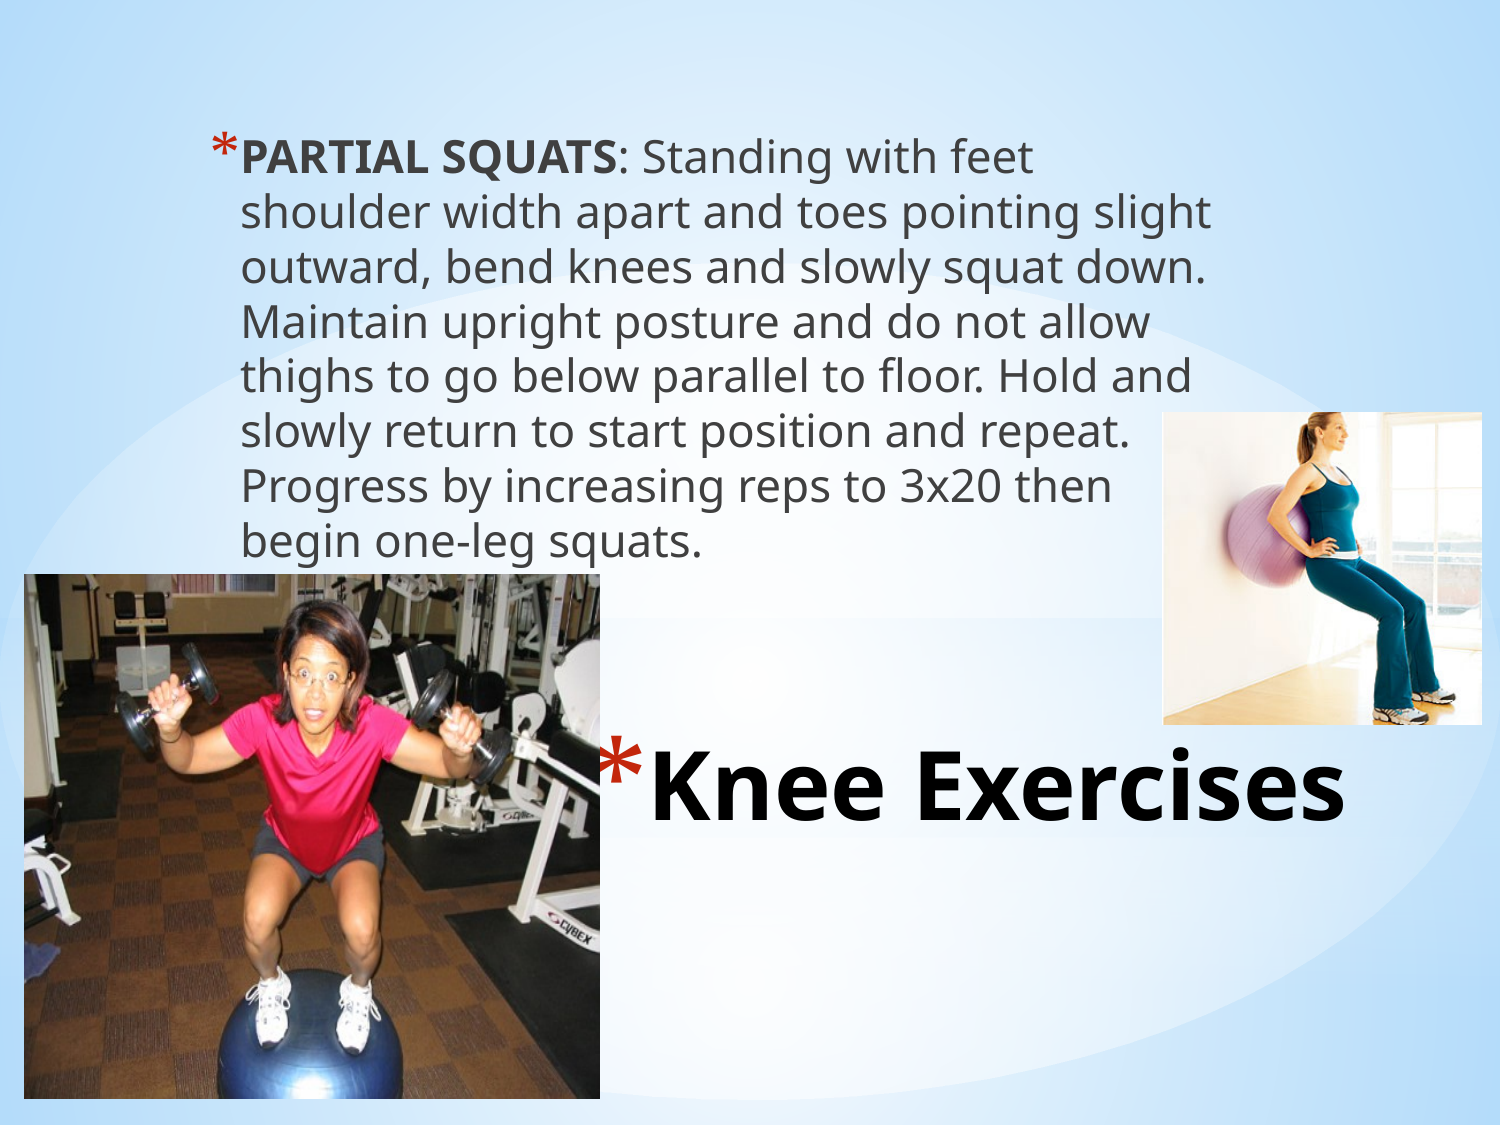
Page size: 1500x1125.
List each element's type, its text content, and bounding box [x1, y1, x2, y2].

picture [24, 574, 601, 1099]
title Knee Exercises [604, 717, 1363, 905]
picture [1162, 412, 1482, 726]
list PARTIAL SQUATS: Standing with feet shoulder width apart and toes pointing slight outward, bend knees and slowly squat down. Maintain upright posture and do not allow thighs to go below parallel to floor. Hold and slowly return to start position and repeat. Progress by increasing reps to 3x20 then begin one-leg squats. [187, 120, 1238, 690]
